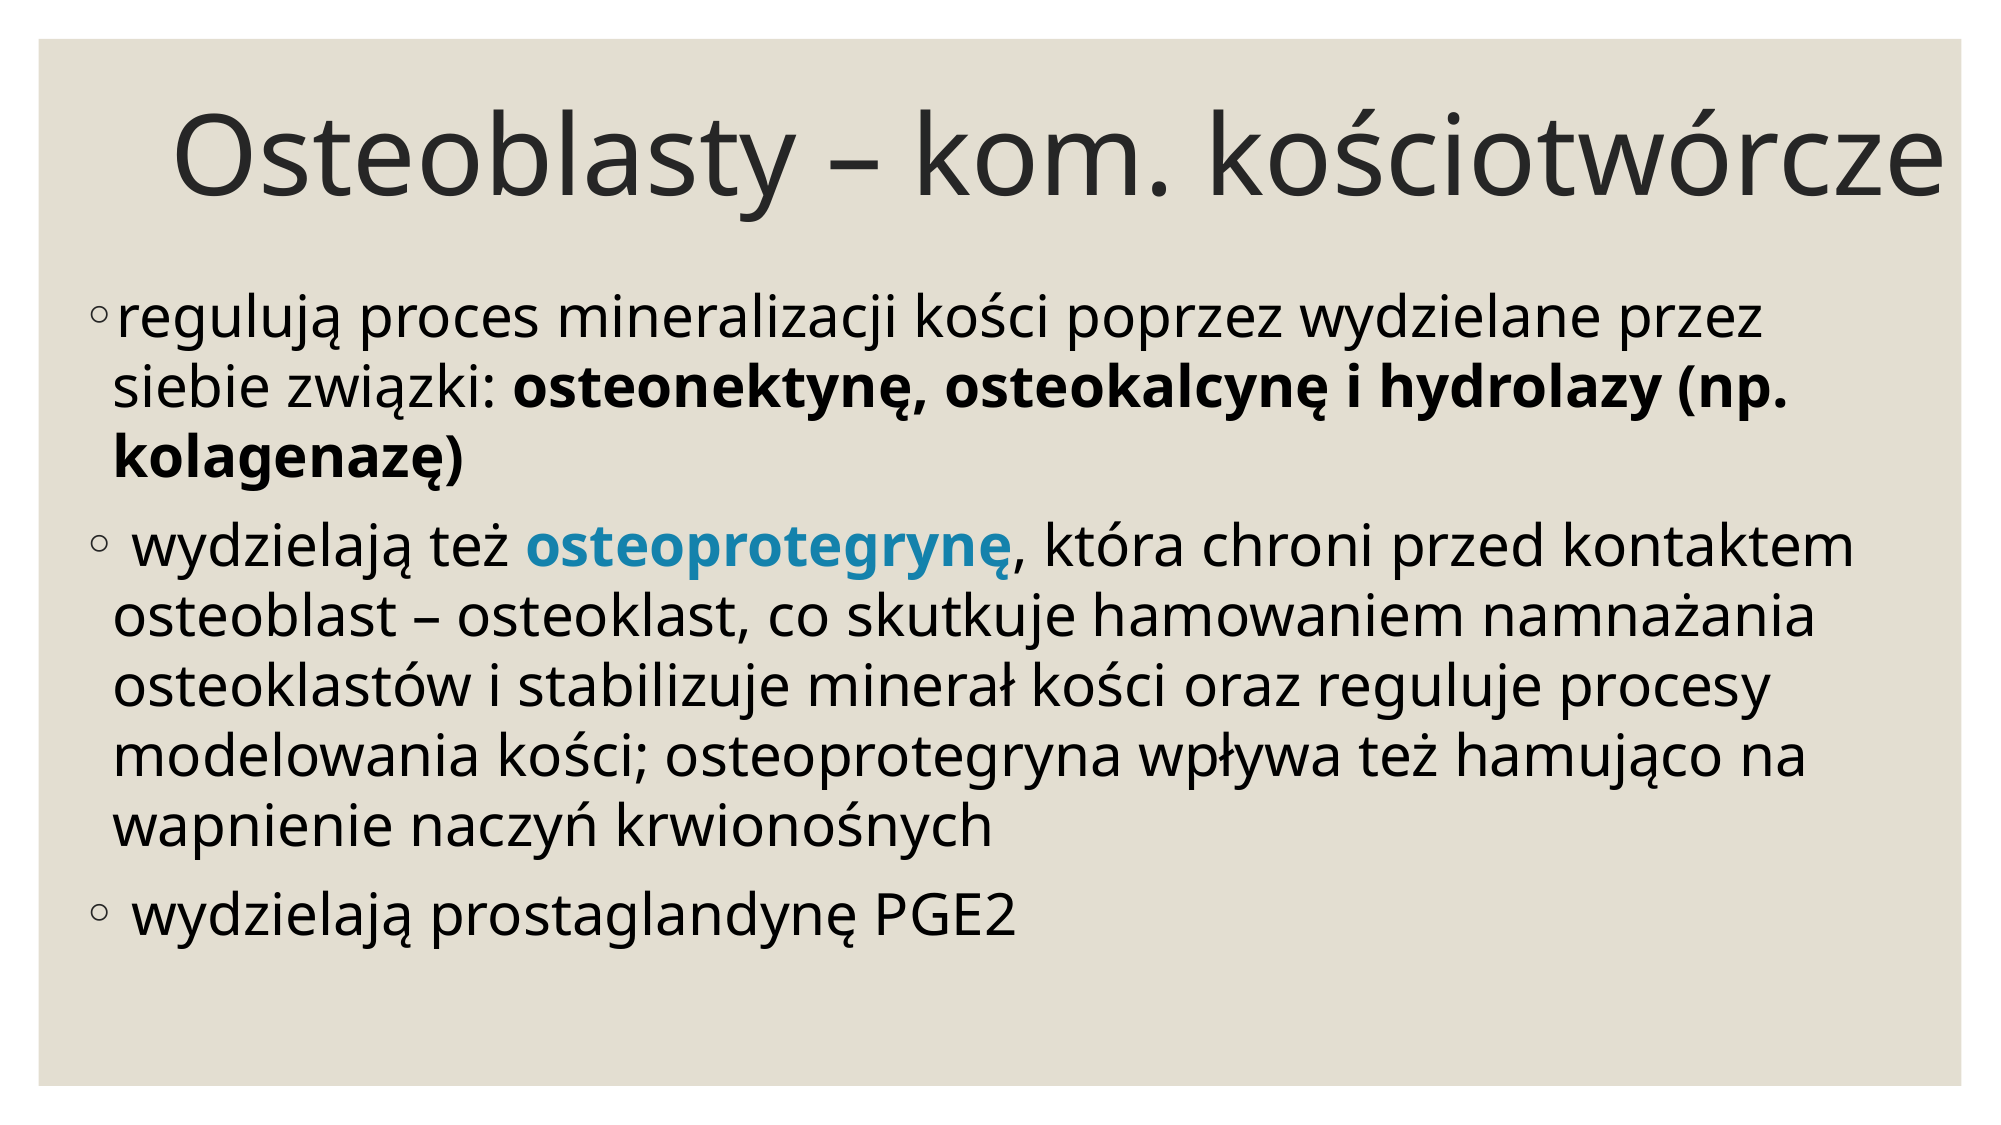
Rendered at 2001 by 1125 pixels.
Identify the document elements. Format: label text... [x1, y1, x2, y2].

title Osteoblasty – kom. kościotwórcze [155, 46, 2000, 272]
list regulują proces mineralizacji kości poprzez wydzielane przez siebie związki: osteonektynę, osteokalcynę i hydrolazy (np. kolagenazę) wydzielają też osteoprotegrynę, która chroni przed kontaktem osteoblast – osteoklast, co skutkuje hamowaniem namnażania osteoklastów i stabilizuje minerał kości oraz reguluje procesy modelowania kości; osteoprotegryna wpływa też hamująco na wapnienie naczyń krwionośnych wydzielają prostaglandynę PGE2 [67, 271, 1933, 1079]
